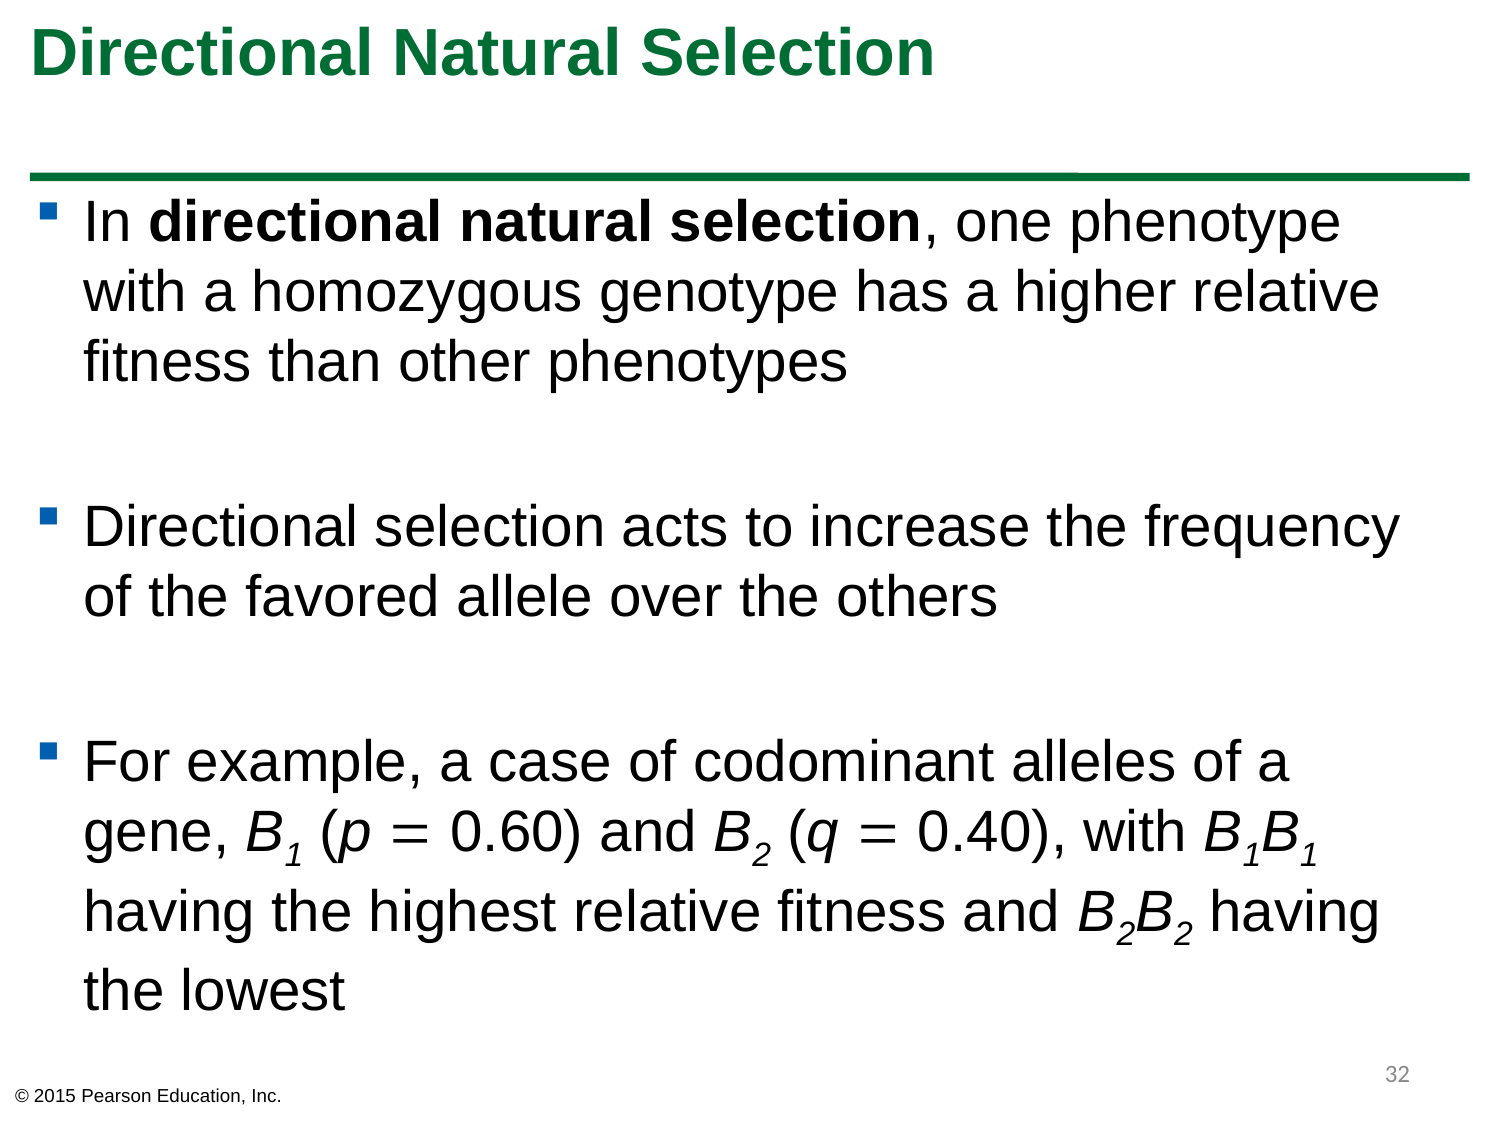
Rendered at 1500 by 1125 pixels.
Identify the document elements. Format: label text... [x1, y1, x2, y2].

list In directional natural selection, one phenotype with a homozygous genotype has a higher relative fitness than other phenotypes Directional selection acts to increase the frequency of the favored allele over the others For example, a case of codominant alleles of a gene, B1 (p  0.60) and B2 (q  0.40), with B1B1 having the highest relative fitness and B2B2 having the lowest [31, 183, 1471, 1047]
footer © 2015 Pearson Education, Inc. [0, 1065, 507, 1125]
text_box 32 [1074, 1042, 1425, 1103]
title Directional Natural Selection [29, 17, 1470, 153]
